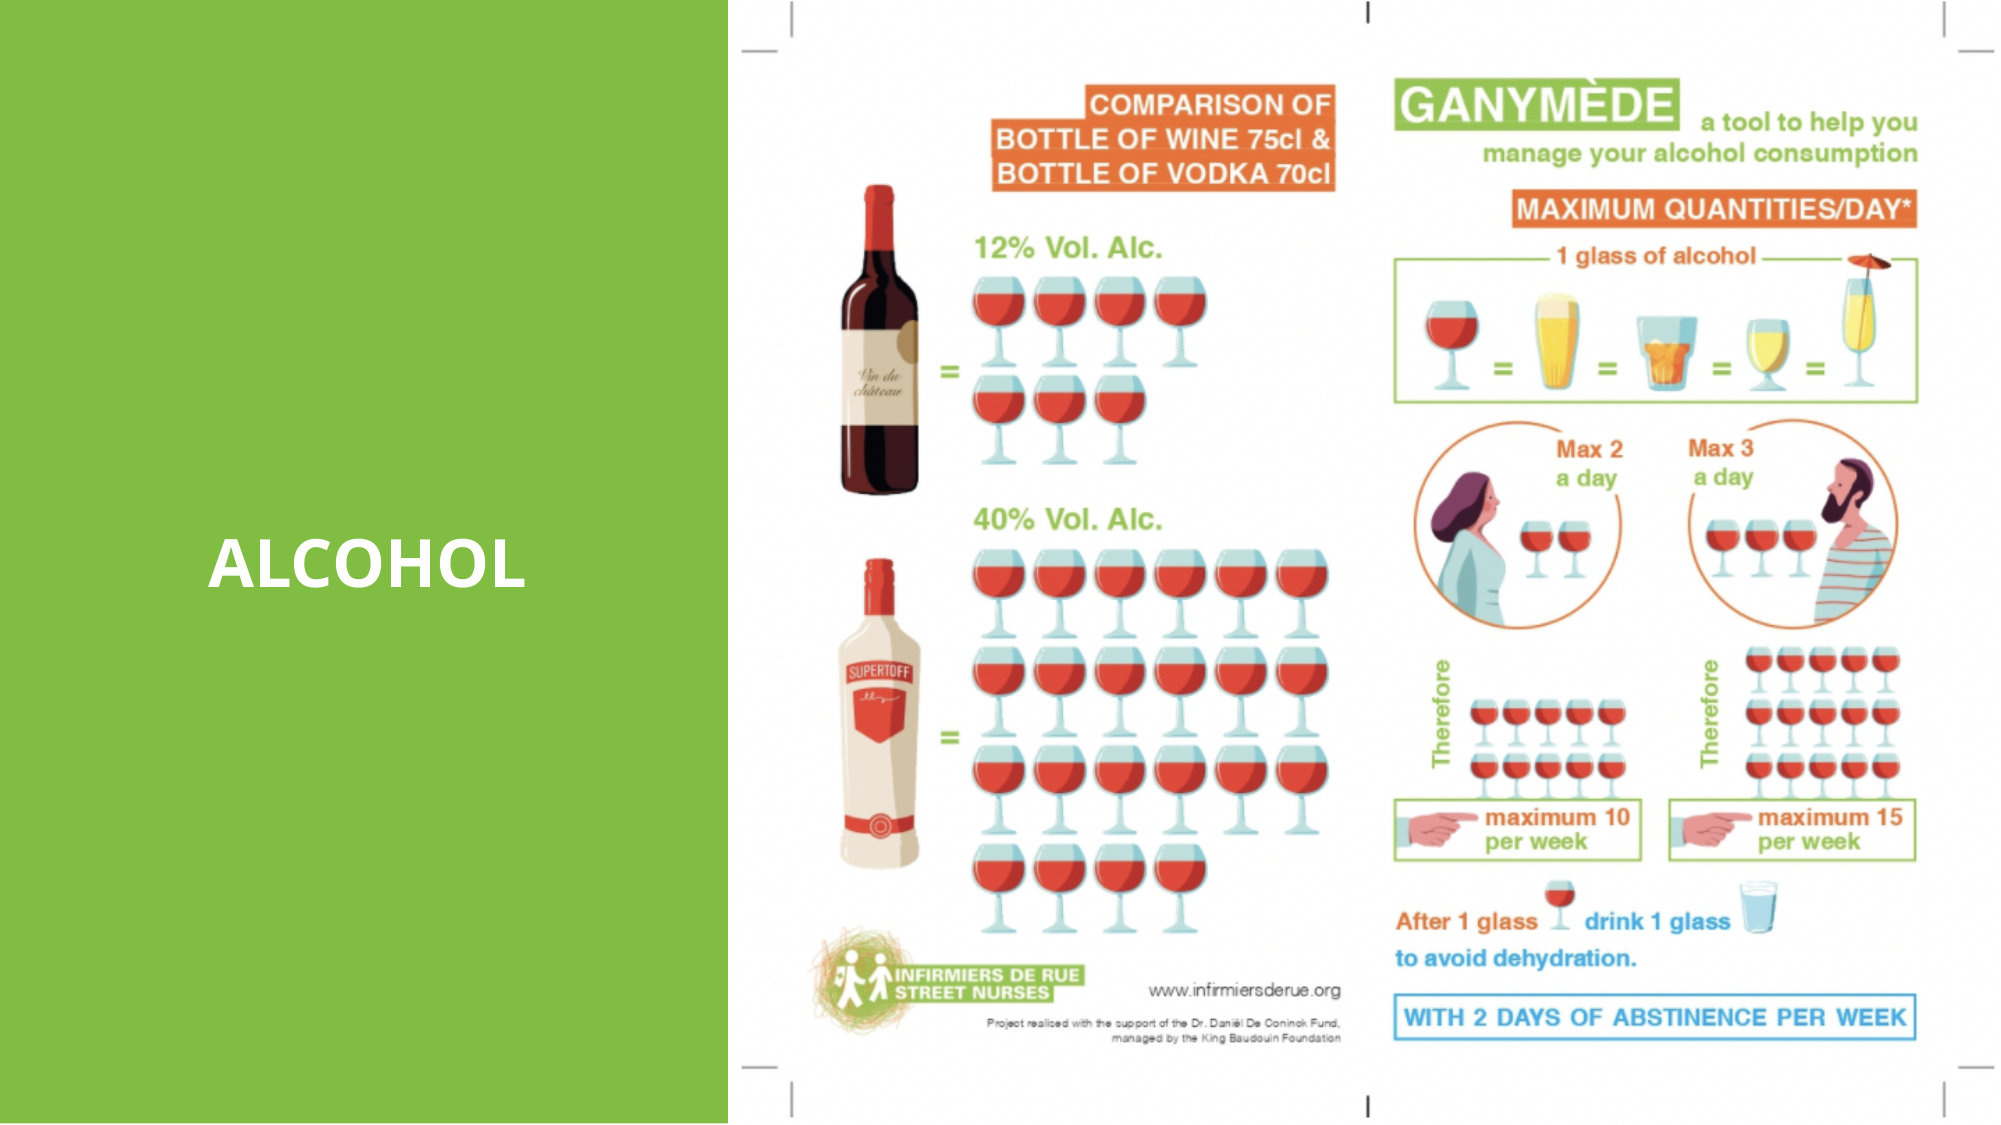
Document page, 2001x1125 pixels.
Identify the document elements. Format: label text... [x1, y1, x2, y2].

text_box [0, 0, 724, 1124]
picture [728, 0, 2000, 1125]
text_box ALCOHOL [171, 513, 565, 609]
